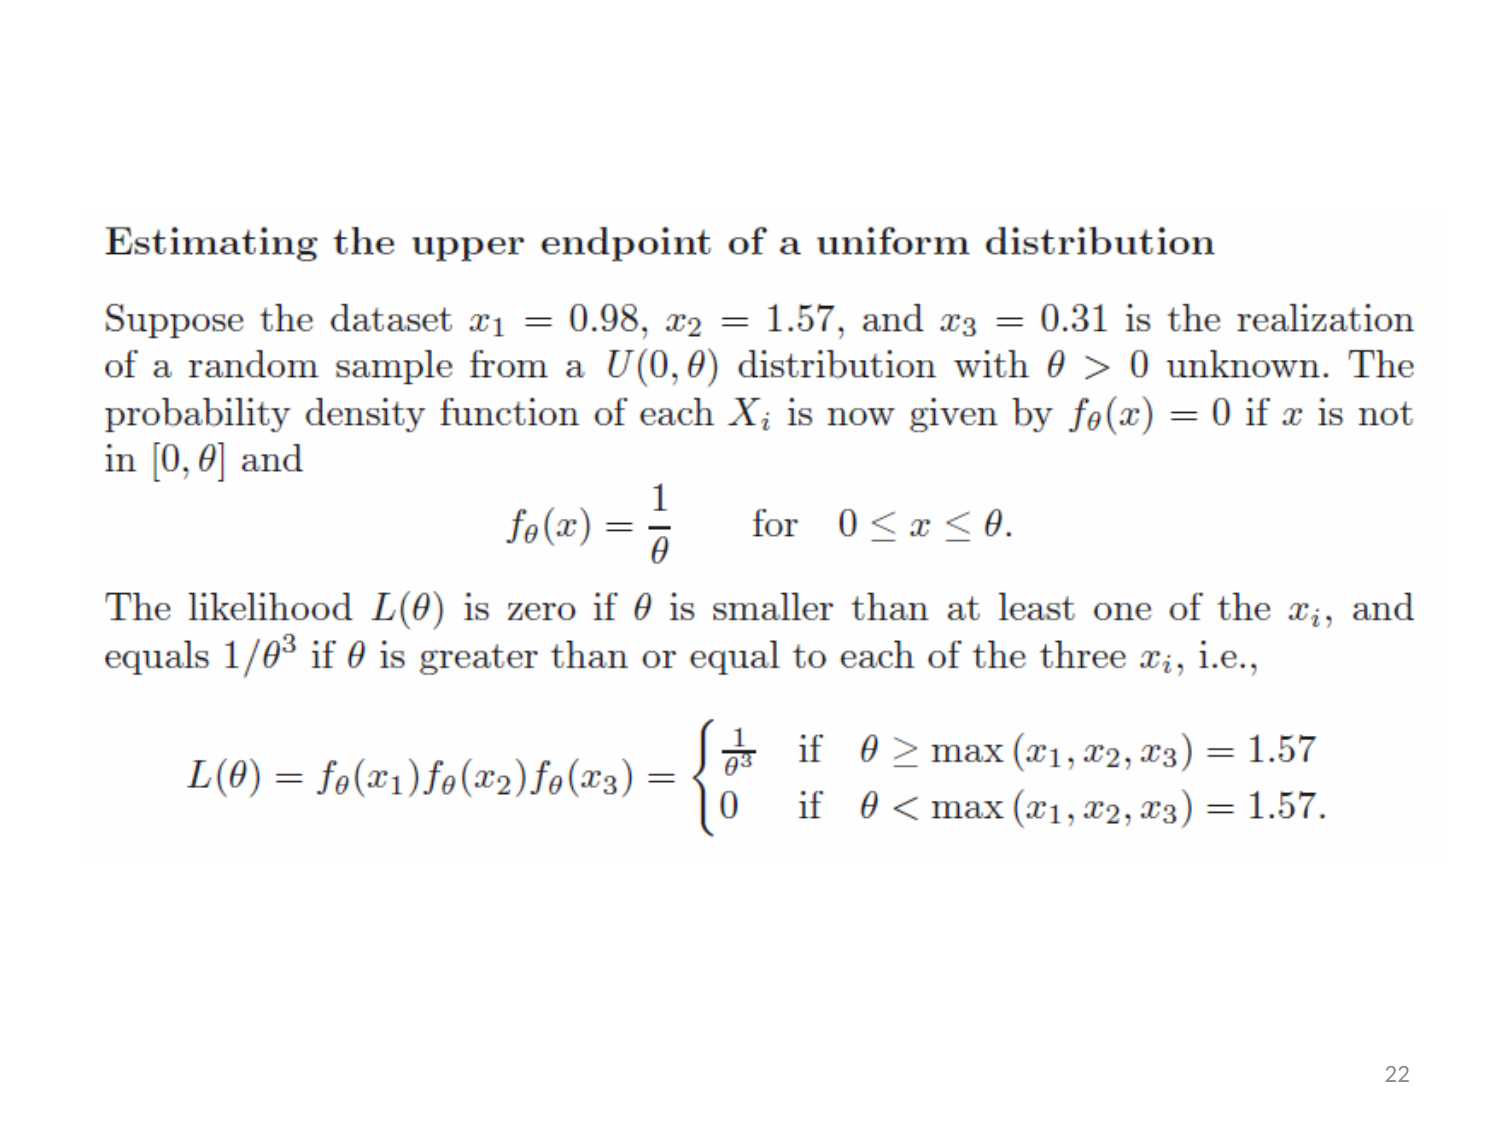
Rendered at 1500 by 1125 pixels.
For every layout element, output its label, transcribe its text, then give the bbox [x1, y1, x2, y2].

picture [87, 212, 1444, 858]
slide_number 22 [1074, 1042, 1425, 1103]
